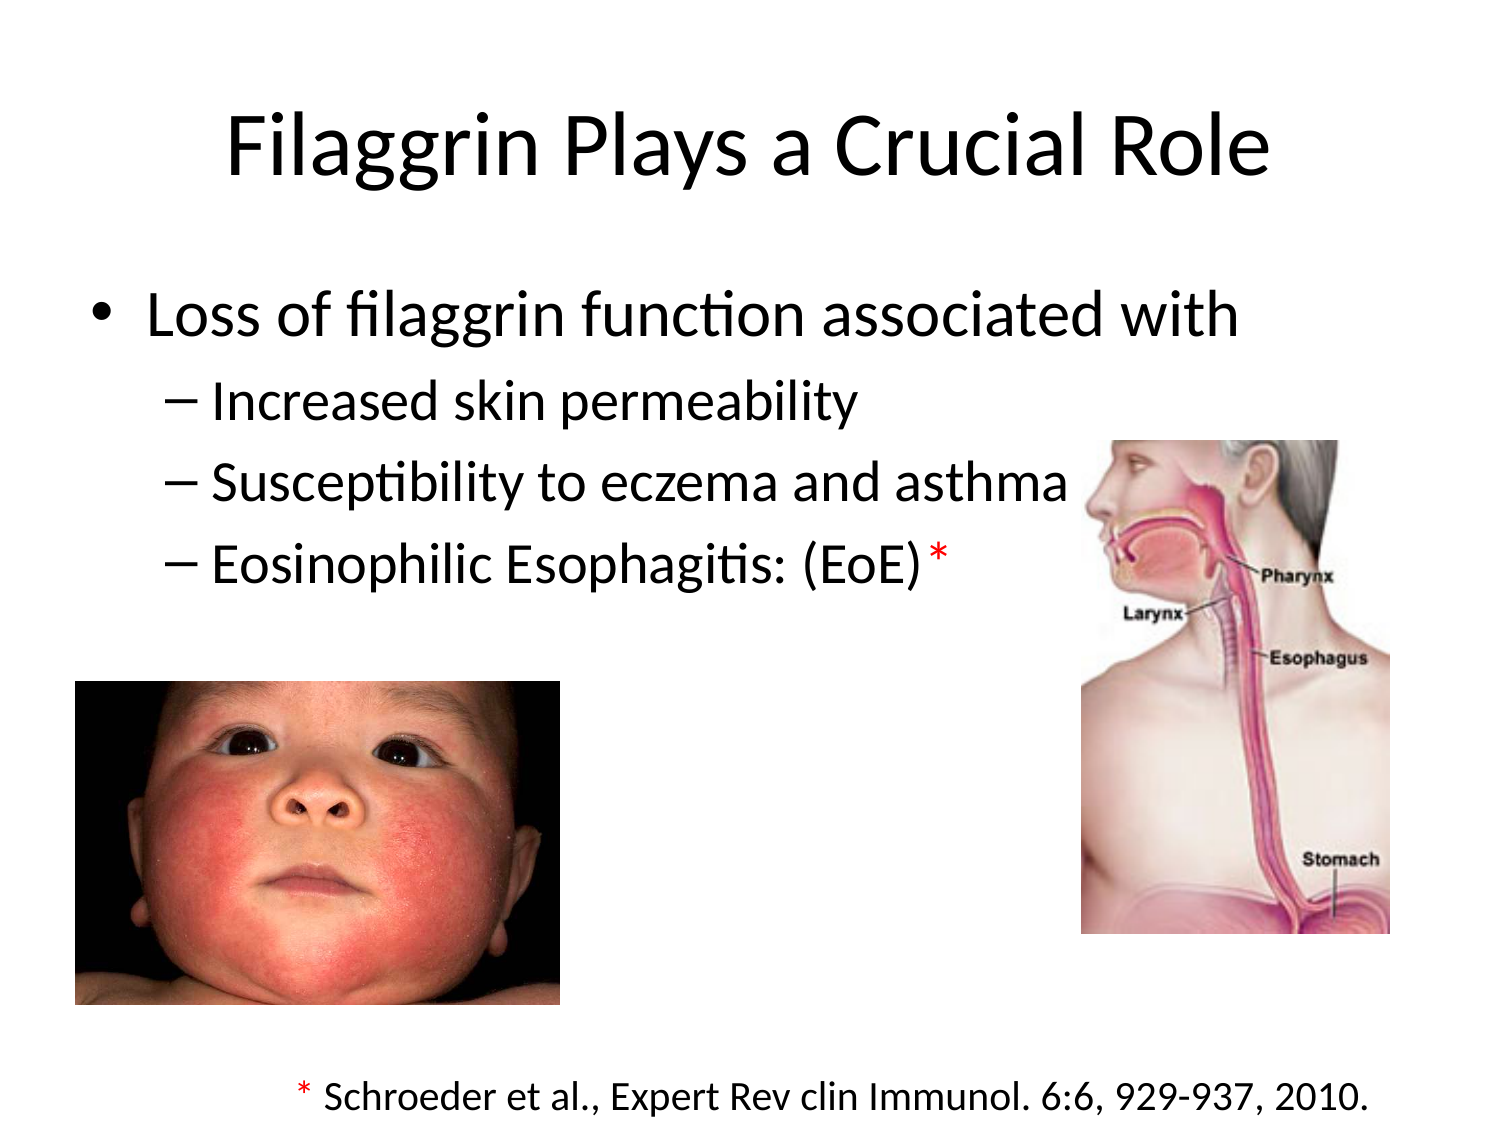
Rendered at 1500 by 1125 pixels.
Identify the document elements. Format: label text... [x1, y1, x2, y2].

text_box * Schroeder et al., Expert Rev clin Immunol. 6:6, 929-937, 2010. [279, 1061, 1386, 1125]
picture [74, 681, 560, 1006]
title Filaggrin Plays a Crucial Role [75, 45, 1425, 233]
list Loss of filaggrin function associated with Increased skin permeability Susceptibility to eczema and asthma Eosinophilic Esophagitis: (EoE)* [75, 262, 1425, 1005]
picture [1080, 439, 1390, 935]
